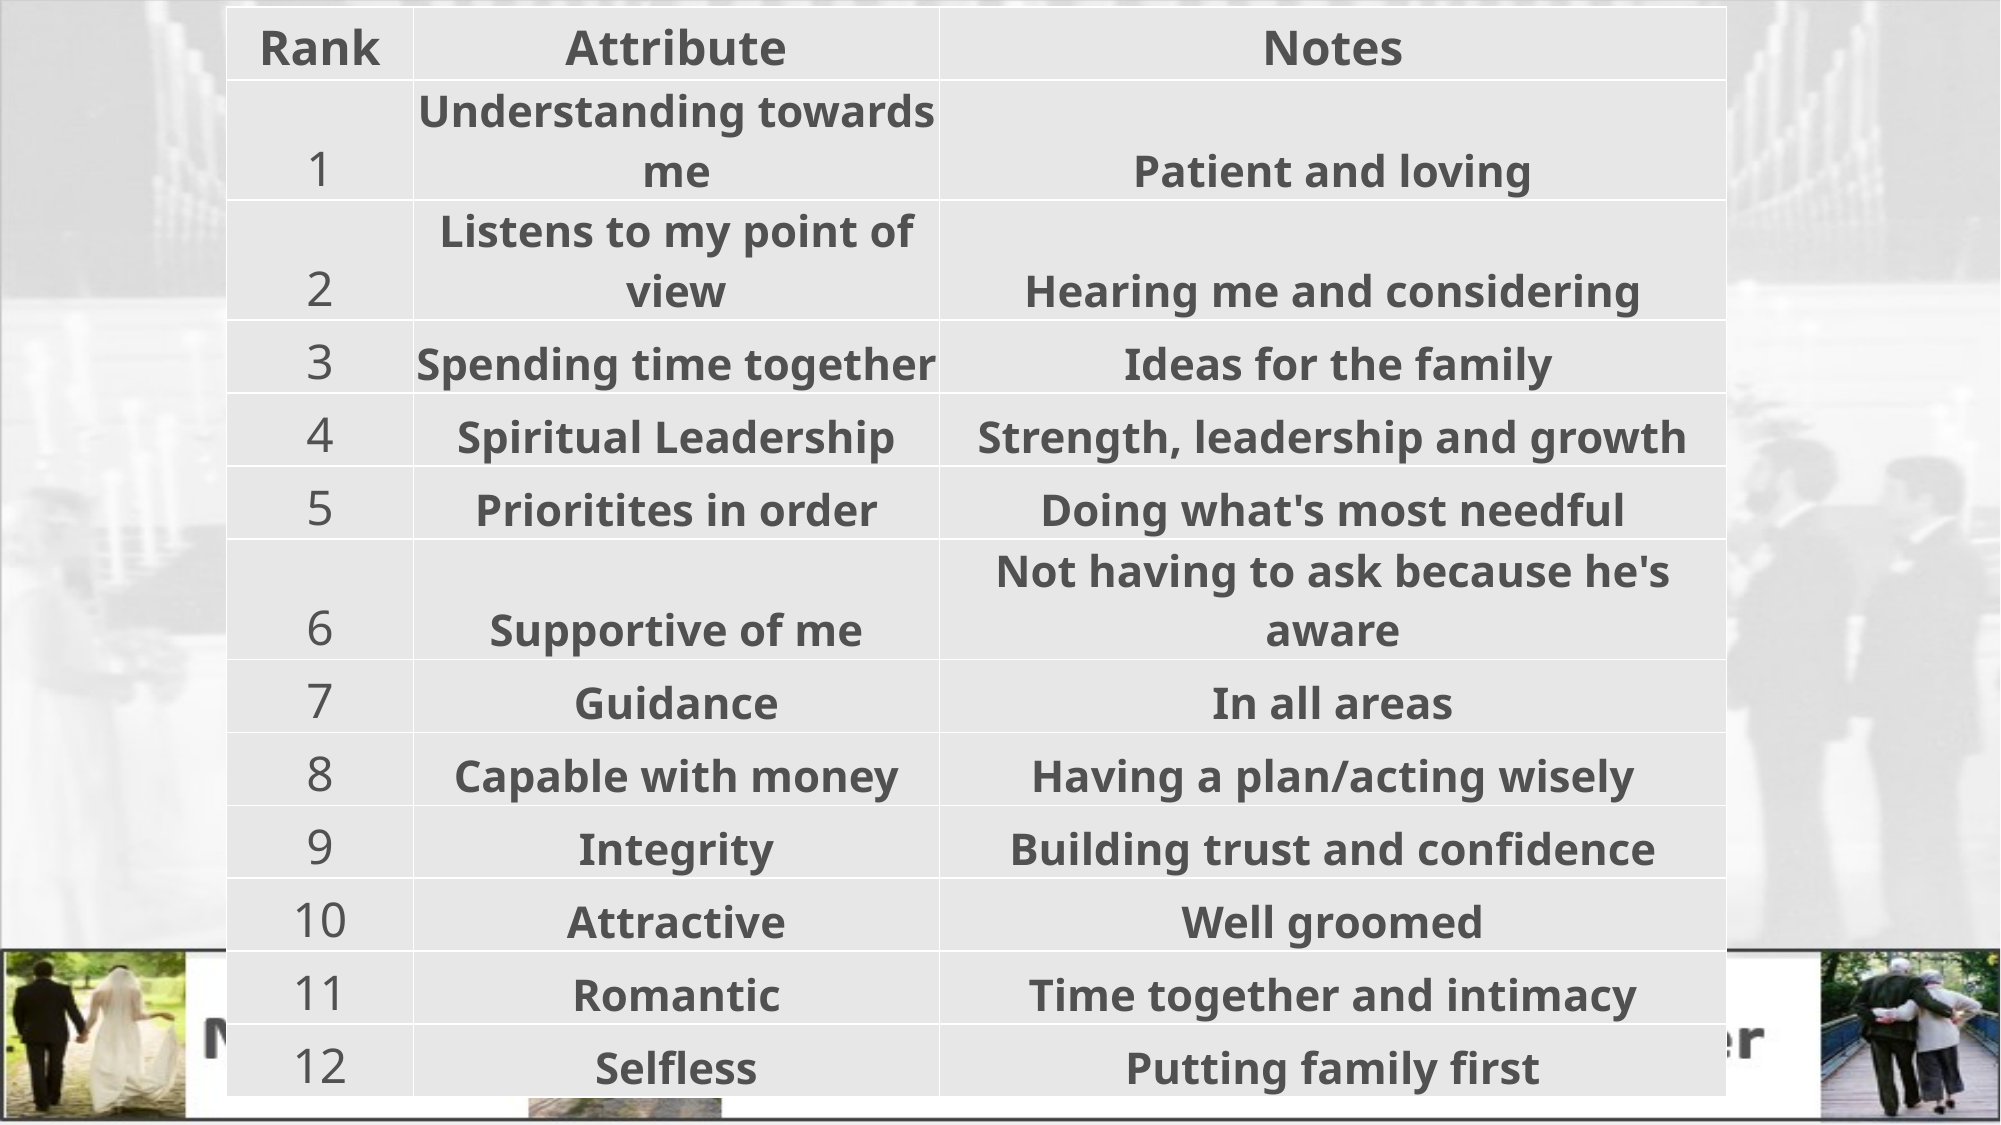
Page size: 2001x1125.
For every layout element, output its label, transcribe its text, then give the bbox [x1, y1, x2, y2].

table_cell 10 [227, 879, 413, 950]
table_cell Having a plan/acting wisely [940, 733, 1726, 805]
table_cell Patient and loving [940, 81, 1726, 199]
table_cell 9 [227, 806, 413, 877]
table_cell 6 [227, 540, 413, 659]
table_cell 7 [227, 660, 413, 732]
table_cell Prioritites in order [414, 467, 939, 538]
table_cell 3 [227, 321, 413, 392]
table_cell Romantic [414, 952, 939, 1023]
table_cell Hearing me and considering [940, 201, 1726, 319]
table_cell 1 [227, 81, 413, 199]
table_cell Well groomed [940, 879, 1726, 950]
table_cell Integrity [414, 806, 939, 877]
table_cell Ideas for the family [940, 321, 1726, 392]
table_cell Listens to my point of view [414, 201, 939, 319]
table_cell 12 [227, 1025, 413, 1096]
table_cell Guidance [414, 660, 939, 732]
table_header Rank [227, 8, 413, 79]
table_cell Putting family first [940, 1025, 1726, 1096]
table_cell Understanding towards me [414, 81, 939, 199]
table_cell 8 [227, 733, 413, 805]
picture [0, 0, 2001, 1125]
table_cell 4 [227, 394, 413, 465]
table_header Attribute [414, 8, 939, 79]
table_cell Doing what's most needful [940, 467, 1726, 538]
table_cell Spending time together [414, 321, 939, 392]
table_cell Selfless [414, 1025, 939, 1096]
table_cell 5 [227, 467, 413, 538]
table_cell Building trust and confidence [940, 806, 1726, 877]
table_cell 2 [227, 201, 413, 319]
table_cell Time together and intimacy [940, 952, 1726, 1023]
table_header Notes [940, 8, 1726, 79]
table_cell Supportive of me [414, 540, 939, 659]
table_cell In all areas [940, 660, 1726, 732]
table_cell Attractive [414, 879, 939, 950]
table_cell Not having to ask because he's aware [940, 540, 1726, 659]
table_cell Strength, leadership and growth [940, 394, 1726, 465]
table_cell Spiritual Leadership [414, 394, 939, 465]
table_cell 11 [227, 952, 413, 1023]
table_cell Capable with money [414, 733, 939, 805]
